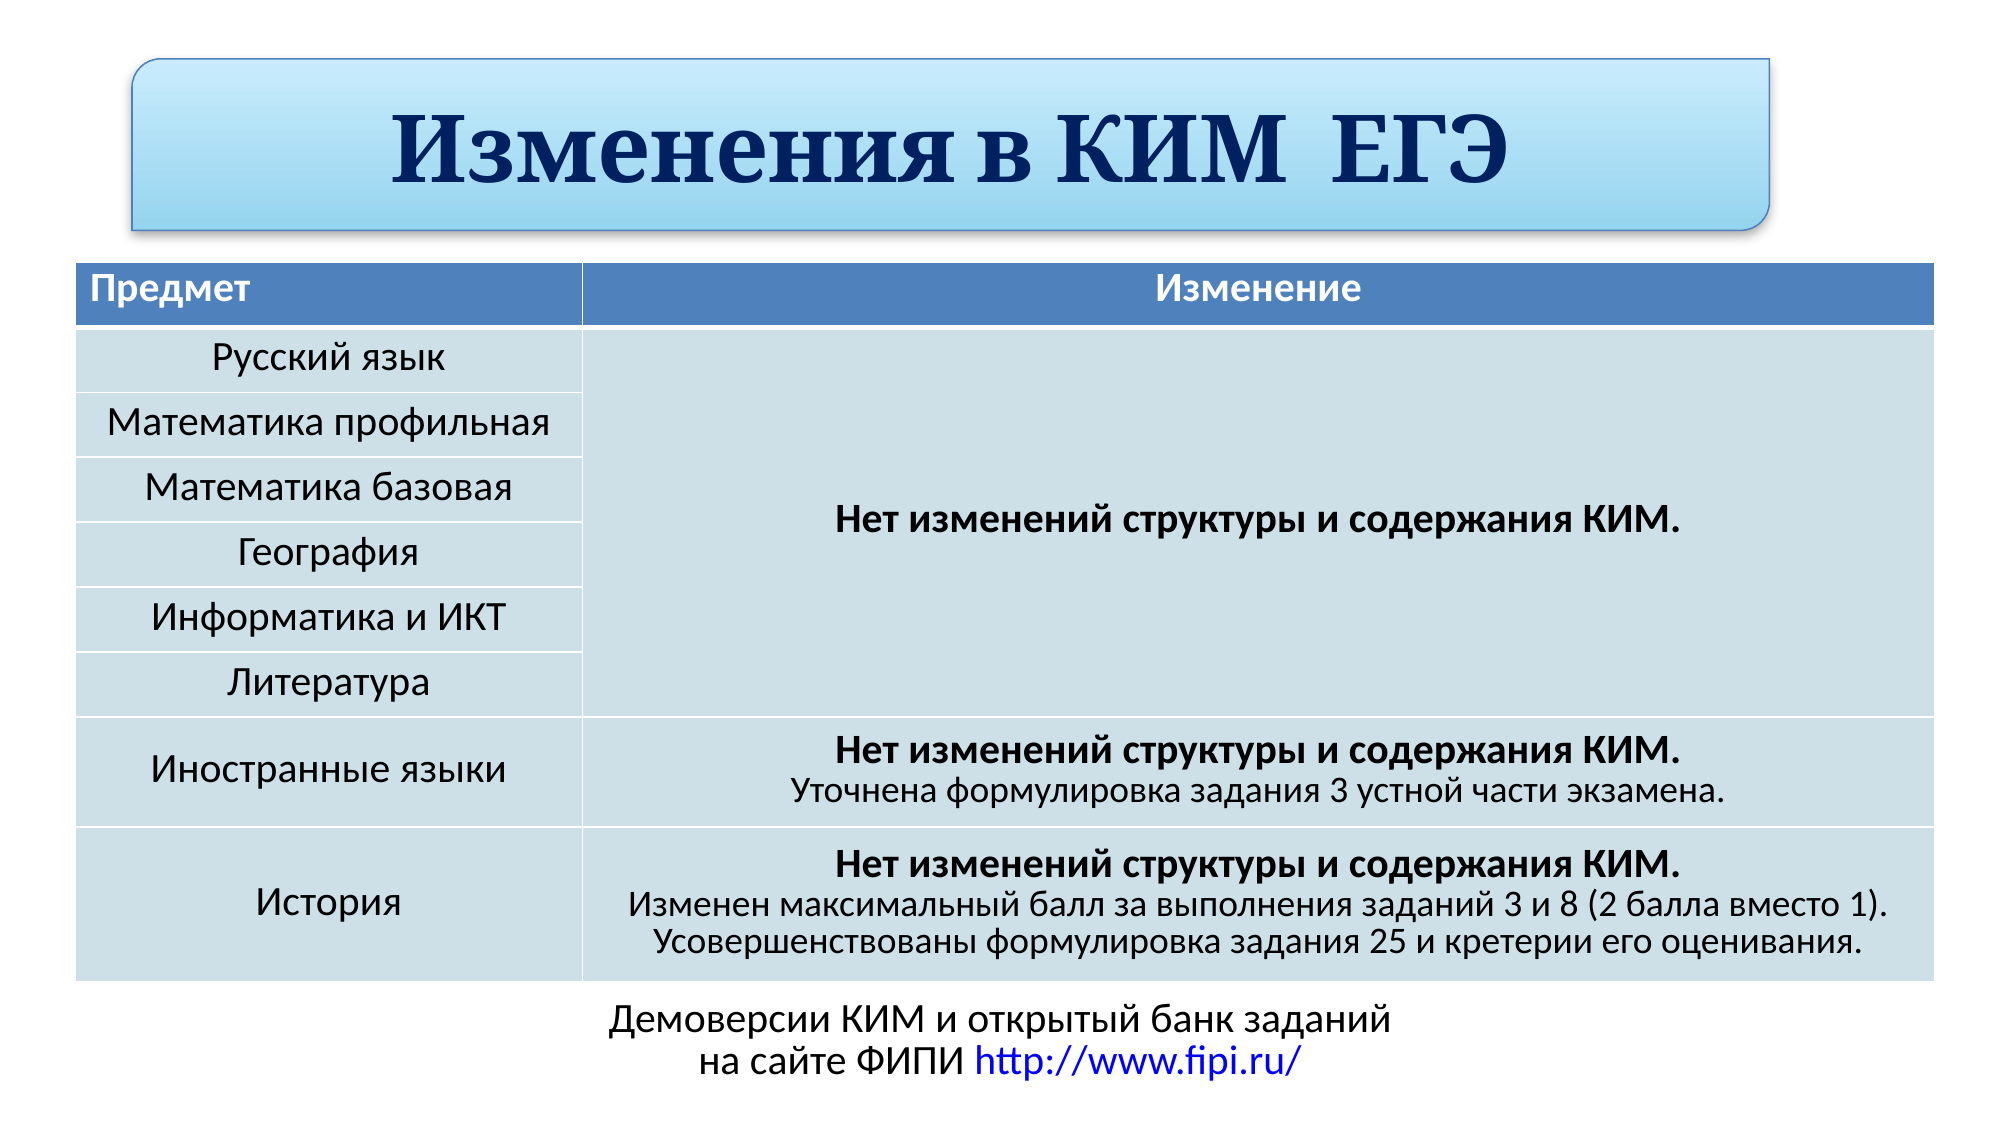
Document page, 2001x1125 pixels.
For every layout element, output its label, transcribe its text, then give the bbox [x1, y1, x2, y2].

table_cell Математика профильная [76, 393, 582, 456]
table_cell Иностранные языки [76, 718, 582, 826]
table_cell Информатика и ИКТ [76, 588, 582, 651]
table_cell Русский язык [76, 330, 582, 392]
table_cell Нет изменений структуры и содержания КИМ. [583, 330, 1934, 716]
text_box Изменения в КИМ ЕГЭ [131, 58, 1770, 231]
table_cell История [76, 828, 582, 981]
table_cell Математика базовая [76, 458, 582, 521]
table_cell Нет изменений структуры и содержания КИМ. Изменен максимальный балл за выполнения заданий 3 и 8 (2 балла вместо 1). Усовершенствованы формулировка задания 25 и кретерии его оценивания. [583, 828, 1934, 981]
table_cell Демоверсии КИМ и открытый банк заданий на сайте ФИПИ http://www.fipi.ru/ [76, 983, 1934, 1103]
table_cell География [76, 523, 582, 586]
table_header Изменение [583, 263, 1934, 325]
table_cell Литература [76, 653, 582, 716]
table_header Предмет [76, 263, 582, 325]
table_cell Нет изменений структуры и содержания КИМ. Уточнена формулировка задания 3 устной части экзамена. [583, 718, 1934, 826]
